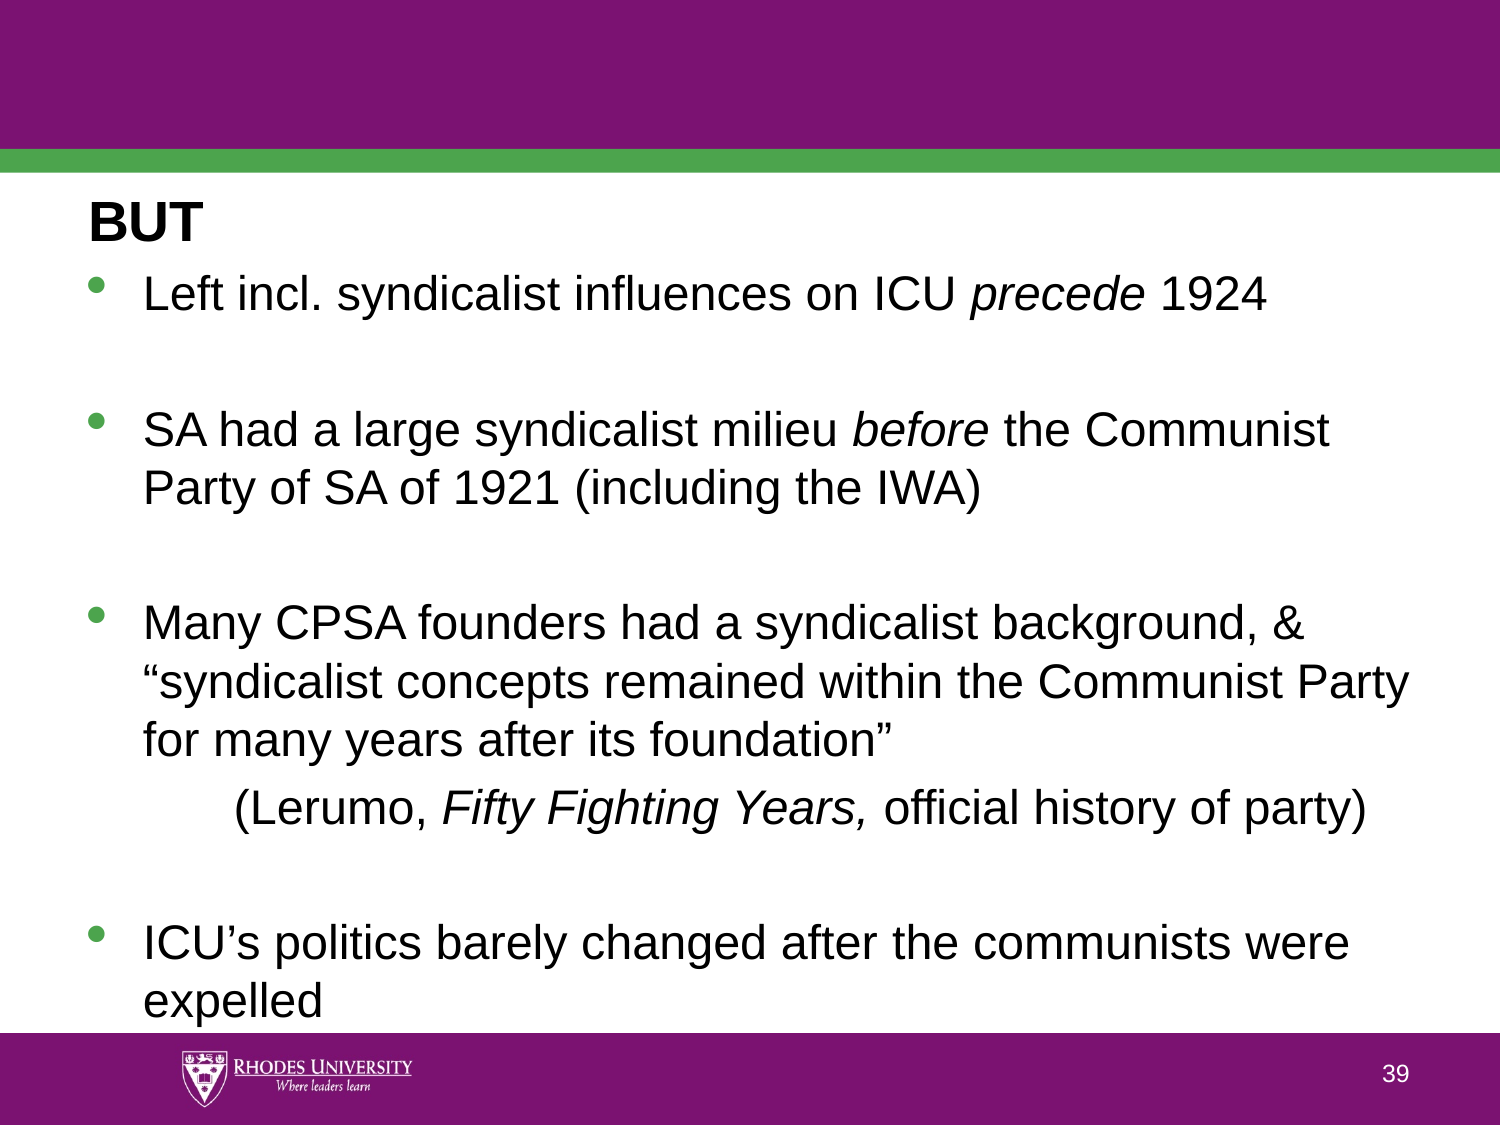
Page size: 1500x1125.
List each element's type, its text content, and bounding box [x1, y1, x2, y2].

list BUT Left incl. syndicalist influences on ICU precede 1924 SA had a large syndicalist milieu before the Communist Party of SA of 1921 (including the IWA) Many CPSA founders had a syndicalist background, & “syndicalist concepts remained within the Communist Party for many years after its foundation” (Lerumo, Fifty Fighting Years, official history of party) ICU’s politics barely changed after the communists were expelled [73, 177, 1454, 1043]
slide_number 39 [1074, 1042, 1425, 1103]
picture [0, 1033, 1500, 1125]
